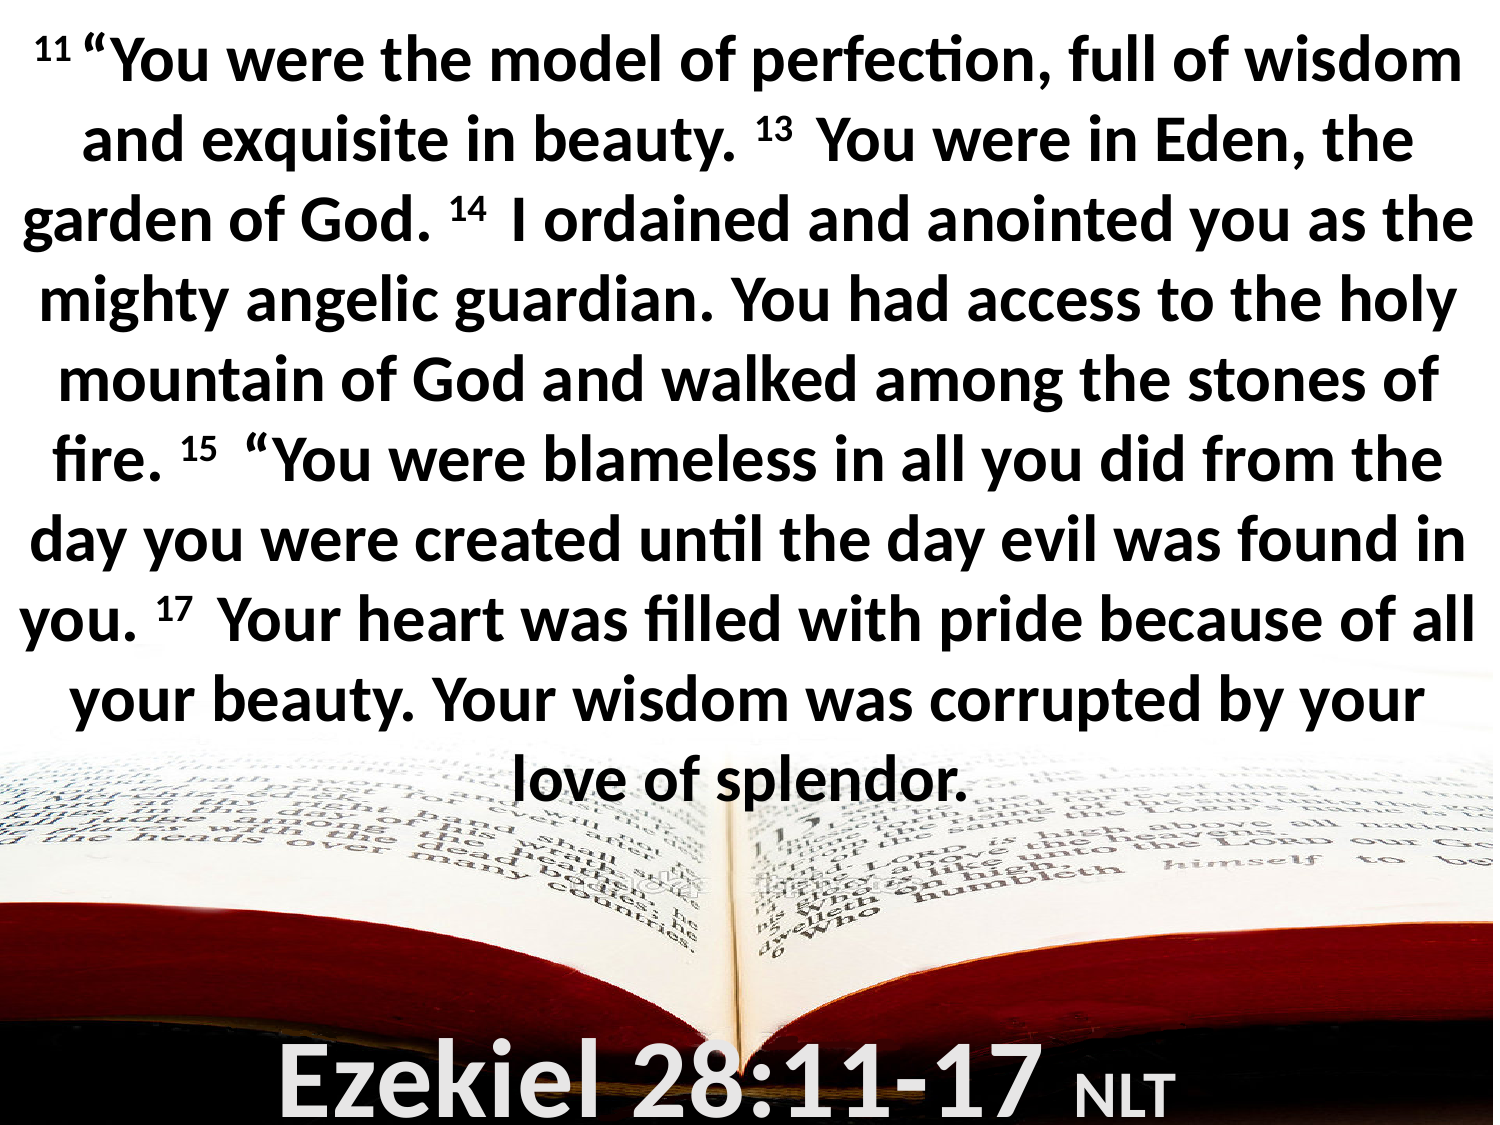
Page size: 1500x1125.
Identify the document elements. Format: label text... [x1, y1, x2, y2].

picture [0, 644, 1493, 1125]
text_box 11 “You were the model of perfection, full of wisdom and exquisite in beauty. 13 You were in Eden, the garden of God. 14 I ordained and anointed you as the mighty angelic guardian. You had access to the holy mountain of God and walked among the stones of fire. 15 “You were blameless in all you did from the day you were created until the day evil was found in you. 17 Your heart was filled with pride because of all your beauty. Your wisdom was corrupted by your love of splendor. [2, 7, 1495, 823]
